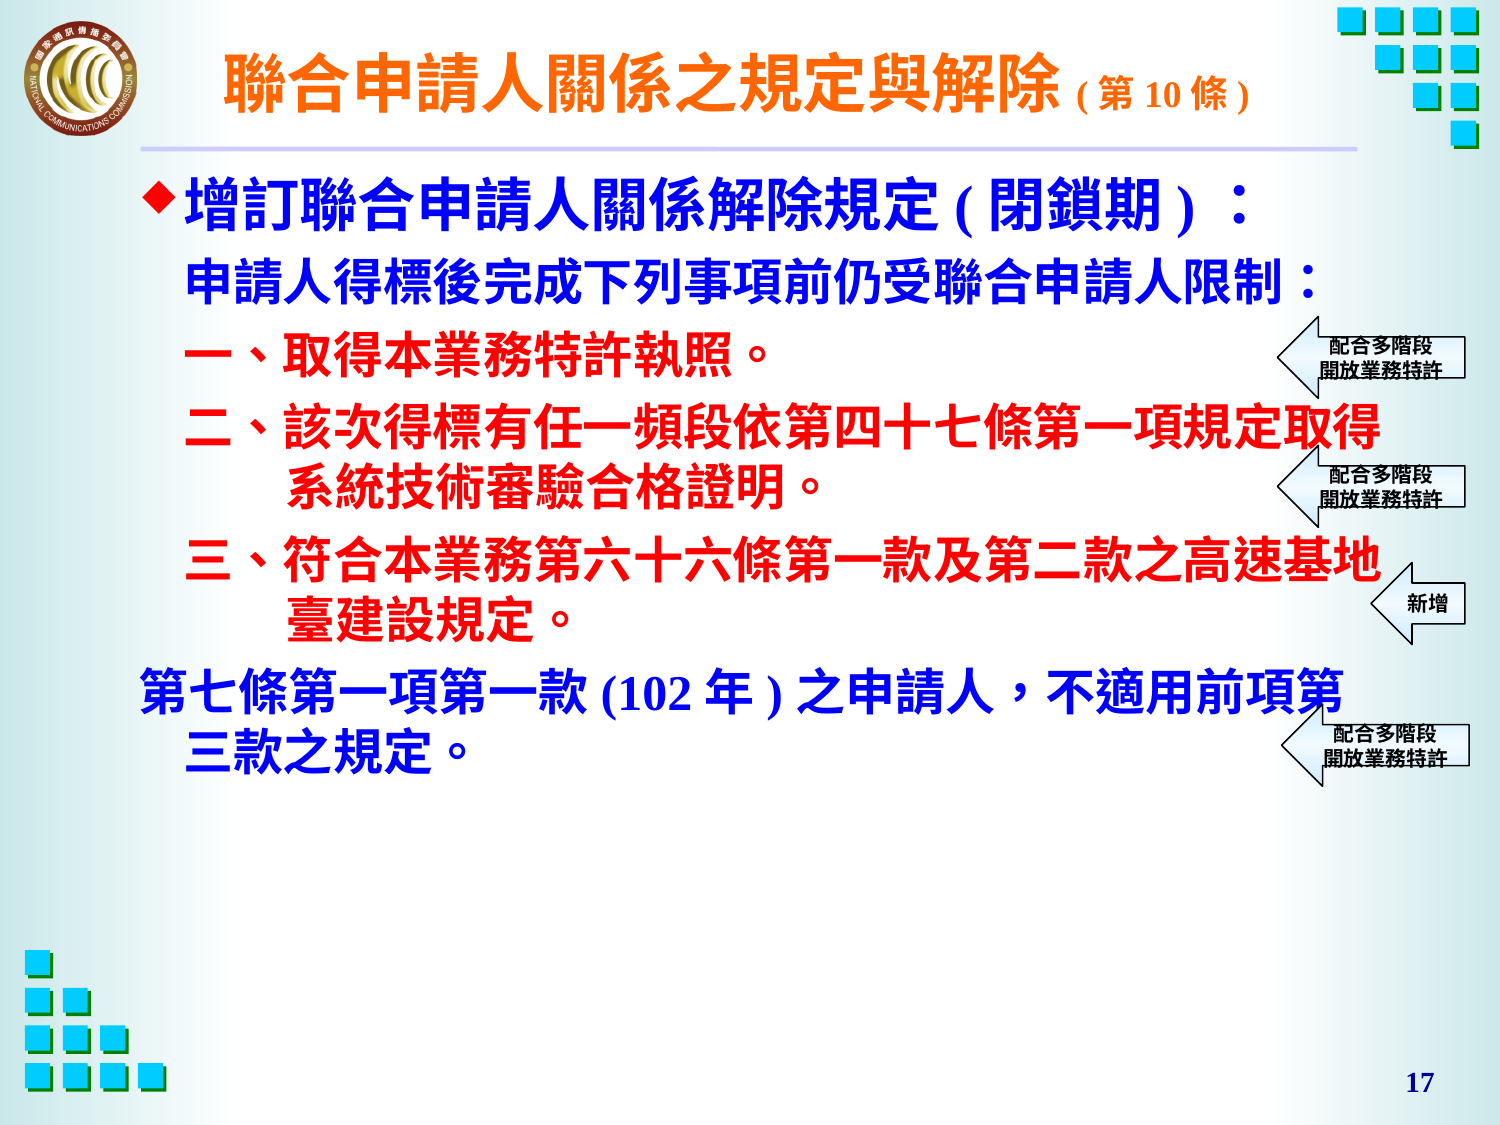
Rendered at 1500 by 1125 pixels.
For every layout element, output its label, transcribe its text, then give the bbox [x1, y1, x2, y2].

text_box 配合多階段 開放業務特許 [1281, 704, 1470, 787]
title 聯合申請人關係之規定與解除(第10條) [142, 18, 1330, 145]
text_box 配合多階段 開放業務特許 [1277, 316, 1465, 399]
text_box 新增 [1371, 562, 1465, 645]
picture [24, 21, 137, 136]
text_box 配合多階段 開放業務特許 [1277, 445, 1465, 528]
text_box 增訂聯合申請人關係解除規定(閉鎖期)： 申請人得標後完成下列事項前仍受聯合申請人限制： 一、取得本業務特許執照。 二、該次得標有任一頻段依第四十七條第一項規定取得系統技術審驗合格證明。 三、符合本業務第六十六條第一款及第二款之高速基地臺建設規定。 第七條第一項第一款(102年)之申請人，不適用前項第三款之規定。 [123, 160, 1400, 789]
